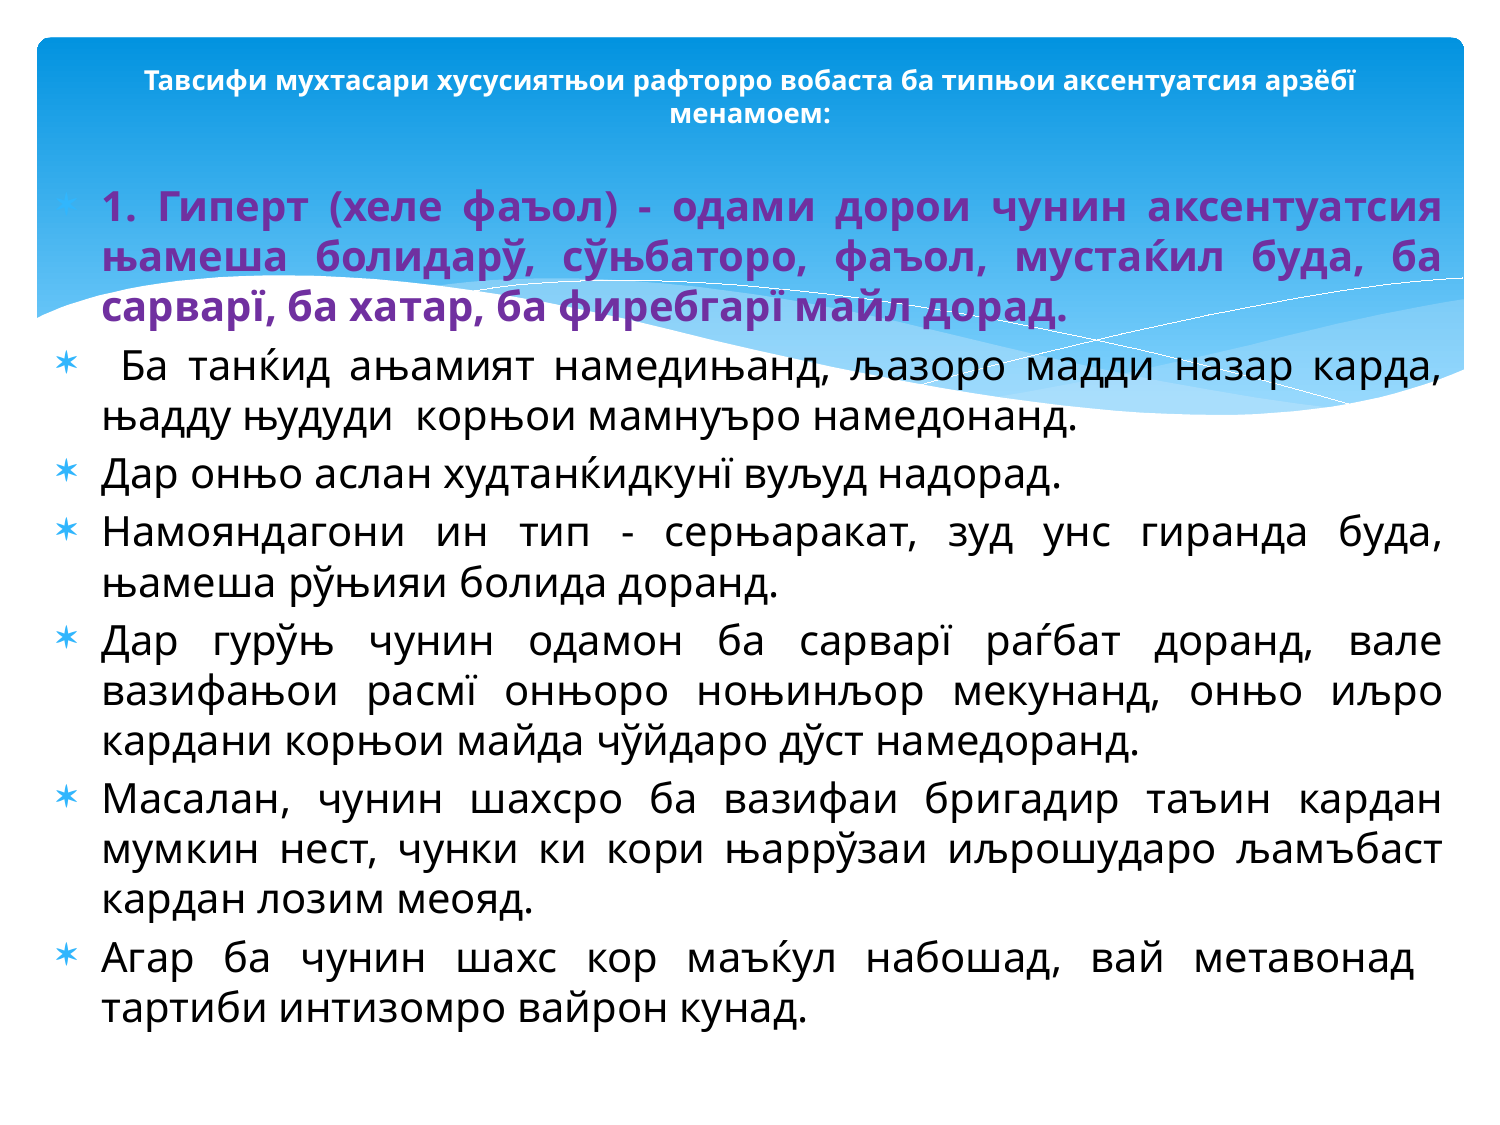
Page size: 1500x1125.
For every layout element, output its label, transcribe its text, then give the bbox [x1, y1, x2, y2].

title Тавсифи мухтасари хусусиятњои рафторро вобаста ба типњои аксентуатсия арзёбї менамоем: [75, 55, 1425, 138]
list 1. Гиперт (хеле фаъол) - одами дорои чунин аксентуатсия њамеша болидарў, сўњбаторо, фаъол, мустаќил буда, ба сарварї, ба хатар, ба фиребгарї майл дорад. Ба танќид ањамият намедињанд, љазоро мадди назар карда, њадду њудуди корњои мамнуъро намедонанд. Дар онњо аслан худтанќидкунї вуљуд надорад. Намояндагони ин тип - серњаракат, зуд унс гиранда буда, њамеша рўњияи болида доранд. Дар гурўњ чунин одамон ба сарварї раѓбат доранд, вале вазифањои расмї онњоро ноњинљор мекунанд, онњо иљро кардани корњои майда чўйдаро дўст намедоранд. Масалан, чунин шахсро ба вазифаи бригадир таъин кардан мумкин нест, чунки ки кори њаррўзаи иљрошударо љамъбаст кардан лозим меояд. Агар ба чунин шахс кор маъќул набошад, вай метавонад тартиби интизомро вайрон кунад. [41, 172, 1459, 1047]
